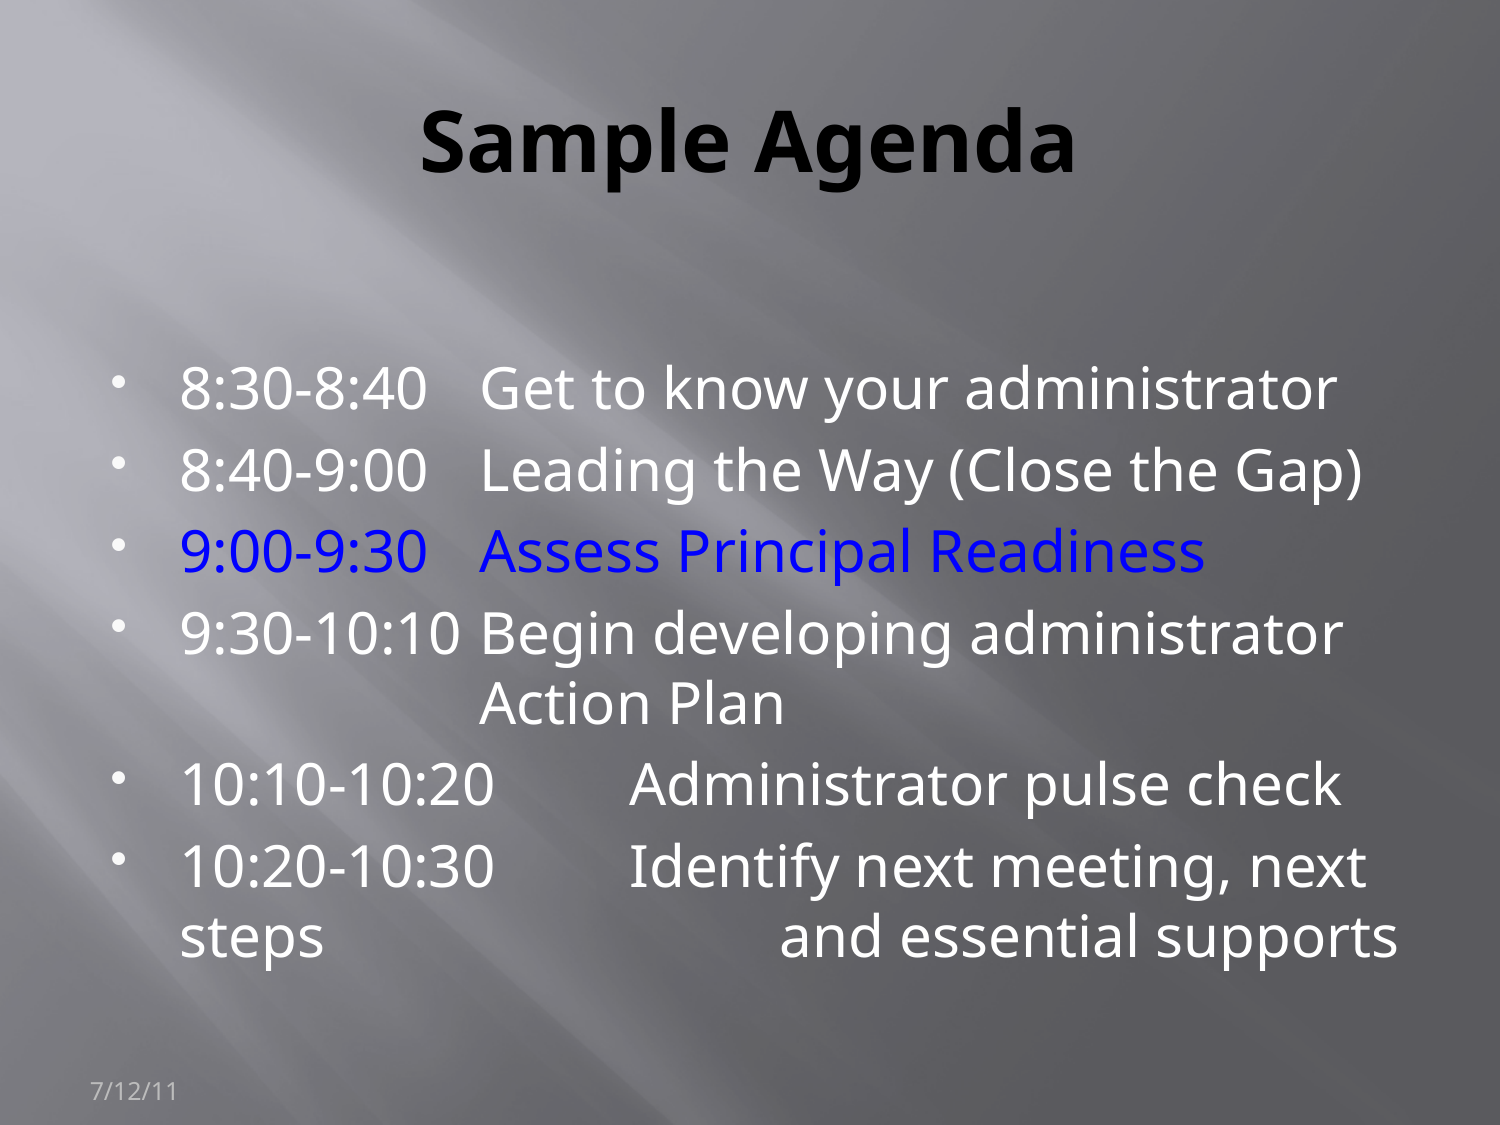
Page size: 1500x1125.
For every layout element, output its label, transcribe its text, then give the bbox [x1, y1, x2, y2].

list 8:30-8:40 Get to know your administrator 8:40-9:00 Leading the Way (Close the Gap) 9:00-9:30 Assess Principal Readiness 9:30-10:10 Begin developing administrator Action Plan 10:10-10:20 Administrator pulse check 10:20-10:30 Identify next meeting, next steps and essential supports [75, 262, 1457, 1089]
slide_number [75, 1052, 425, 1113]
title Sample Agenda [75, 45, 1425, 233]
